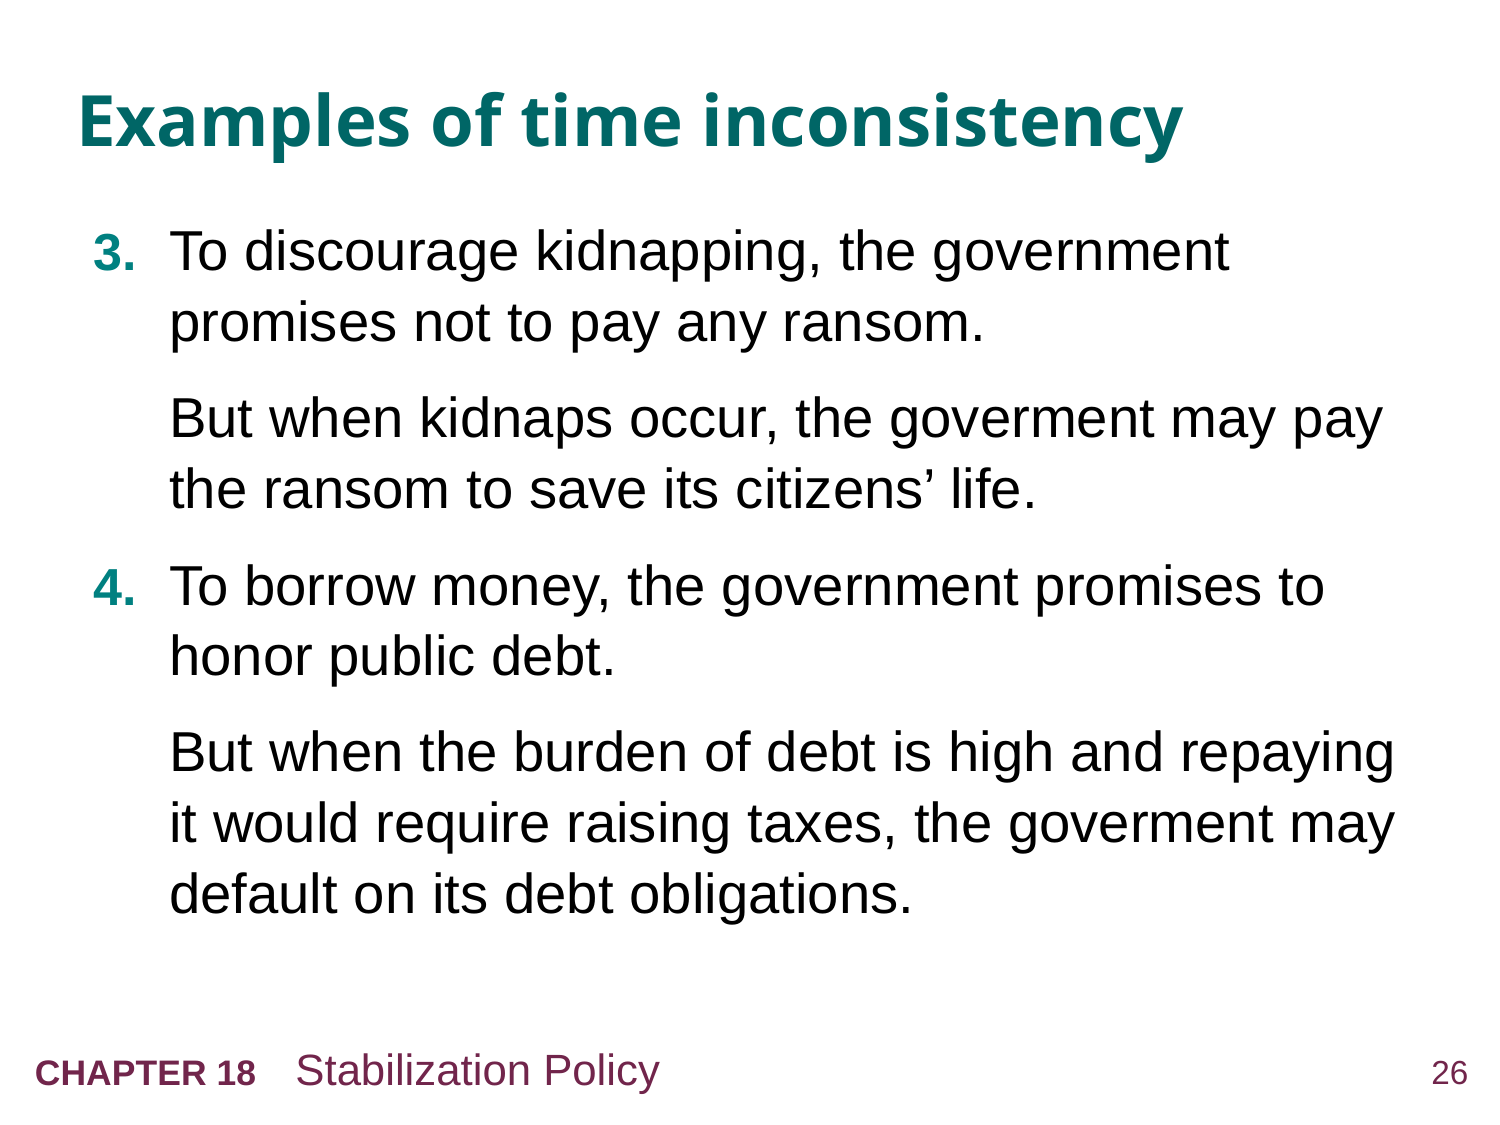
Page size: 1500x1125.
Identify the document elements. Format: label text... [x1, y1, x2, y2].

title Examples of time inconsistency [76, 38, 1430, 193]
list 3. To discourage kidnapping, the government promises not to pay any ransom. But when kidnaps occur, the goverment may pay the ransom to save its citizens’ life. 4. To borrow money, the government promises to honor public debt. But when the burden of debt is high and repaying it would require raising taxes, the goverment may default on its debt obligations. [78, 203, 1425, 1005]
